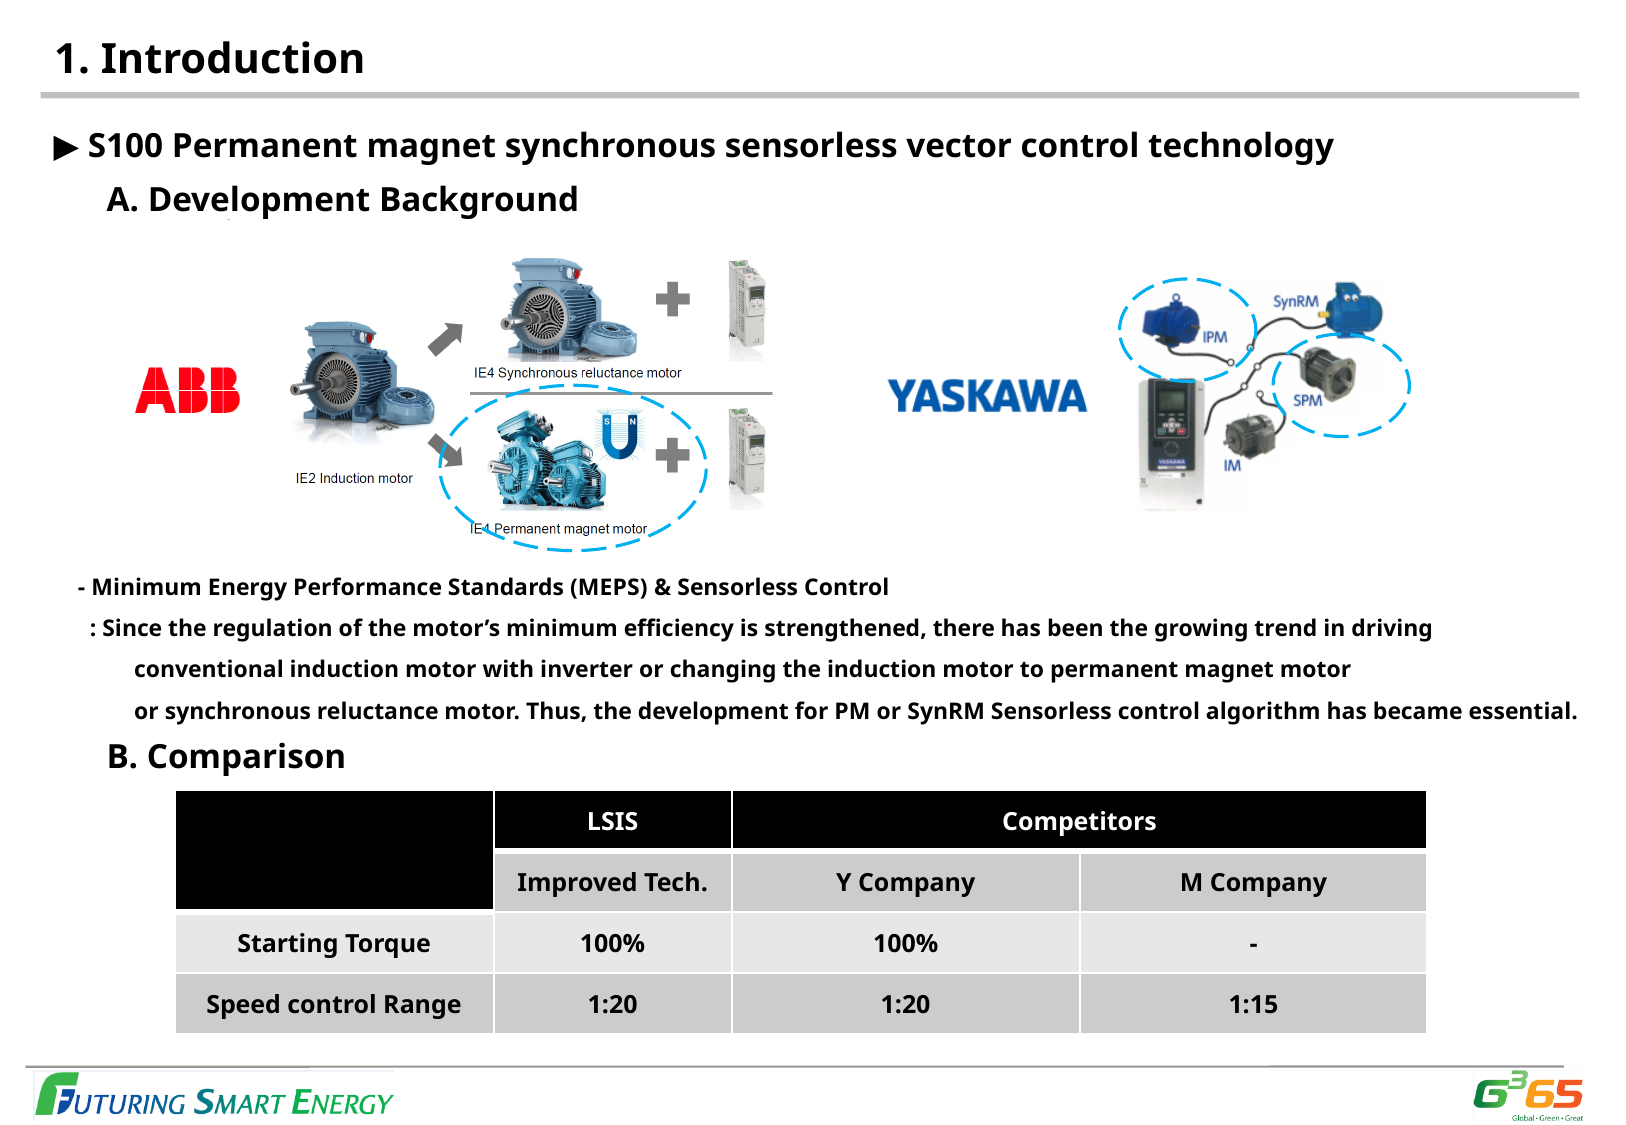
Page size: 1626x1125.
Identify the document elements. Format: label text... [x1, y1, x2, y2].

picture [33, 1070, 394, 1121]
table_header Competitors [733, 791, 1426, 848]
text_box 1. Introduction [39, 24, 392, 90]
table_cell 100% [733, 913, 1079, 972]
text_box B. Comparison [91, 731, 1380, 783]
table_cell 1:20 [733, 974, 1079, 1033]
table_cell Improved Tech. [495, 854, 731, 911]
table_header LSIS [495, 791, 731, 848]
table_cell - [1081, 913, 1426, 972]
table_cell 100% [495, 913, 731, 972]
table_cell 1:15 [1081, 974, 1426, 1033]
text_box A. Development Background [91, 172, 1331, 225]
text_box - Minimum Energy Performance Standards (MEPS) & Sensorless Control : Since the regulation of the motor’s minimum efficiency is strengthened, there has been the growing trend in driving conventional induction motor with inverter or changing the induction motor to permanent magnet motor or synchronous reluctance motor. Thus, the development for PM or SynRM Sensorless control algorithm has became essential. [63, 551, 1598, 731]
table_header [176, 791, 493, 909]
table_cell 1:20 [495, 974, 731, 1033]
picture [1473, 1070, 1583, 1121]
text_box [115, 219, 813, 551]
table_cell Y Company [733, 854, 1079, 911]
table_cell Starting Torque [176, 915, 493, 972]
text_box ▶ S100 Permanent magnet synchronous sensorless vector control technology [38, 117, 1598, 172]
picture [874, 255, 1572, 516]
table_cell Speed control Range [176, 974, 493, 1033]
table_cell M Company [1081, 854, 1426, 911]
